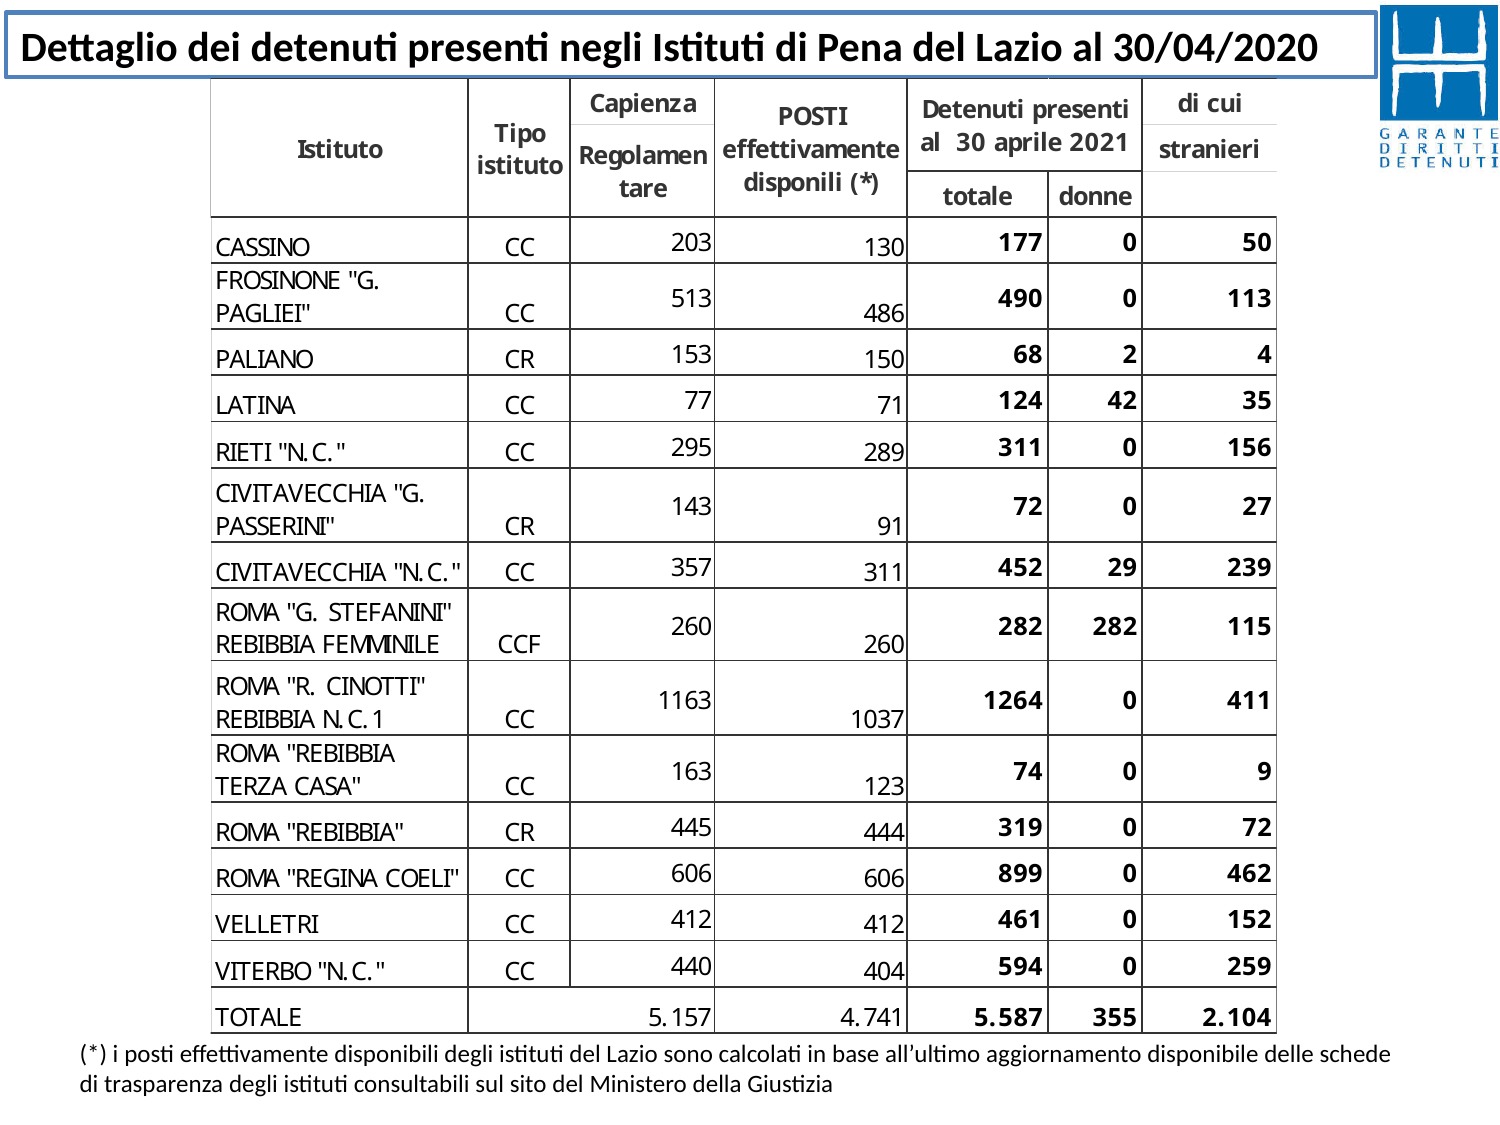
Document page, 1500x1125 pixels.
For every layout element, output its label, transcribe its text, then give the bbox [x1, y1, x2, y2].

picture [210, 77, 1278, 1035]
picture [1373, 1, 1500, 173]
text_box (*) i posti effettivamente disponibili degli istituti del Lazio sono calcolati in base all’ultimo aggiornamento disponibile delle schede di trasparenza degli istituti consultabili sul sito del Ministero della Giustizia [64, 1030, 1424, 1105]
text_box Dettaglio dei detenuti presenti negli Istituti di Pena del Lazio al 30/04/2020 [4, 10, 1378, 79]
